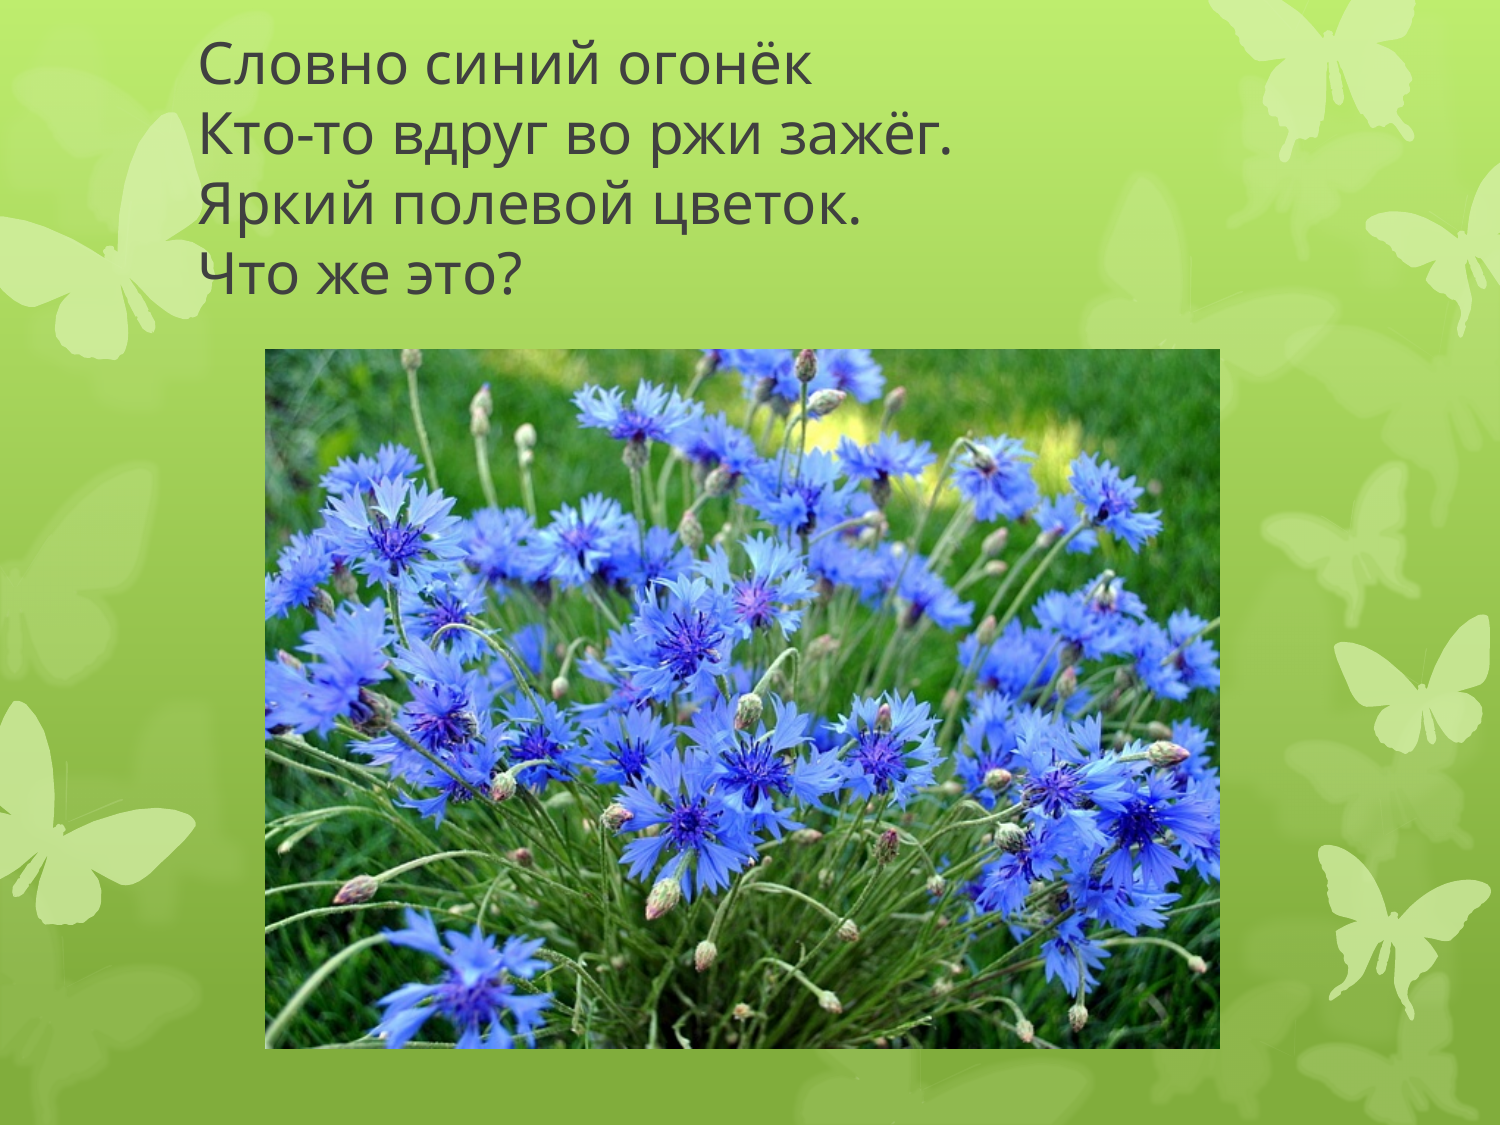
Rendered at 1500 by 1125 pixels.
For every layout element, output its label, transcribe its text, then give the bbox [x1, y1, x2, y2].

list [265, 349, 1220, 1049]
title Словно синий огонёк Кто-то вдруг во ржи зажёг. Яркий полевой цветок. Что же это? [183, 125, 1352, 278]
